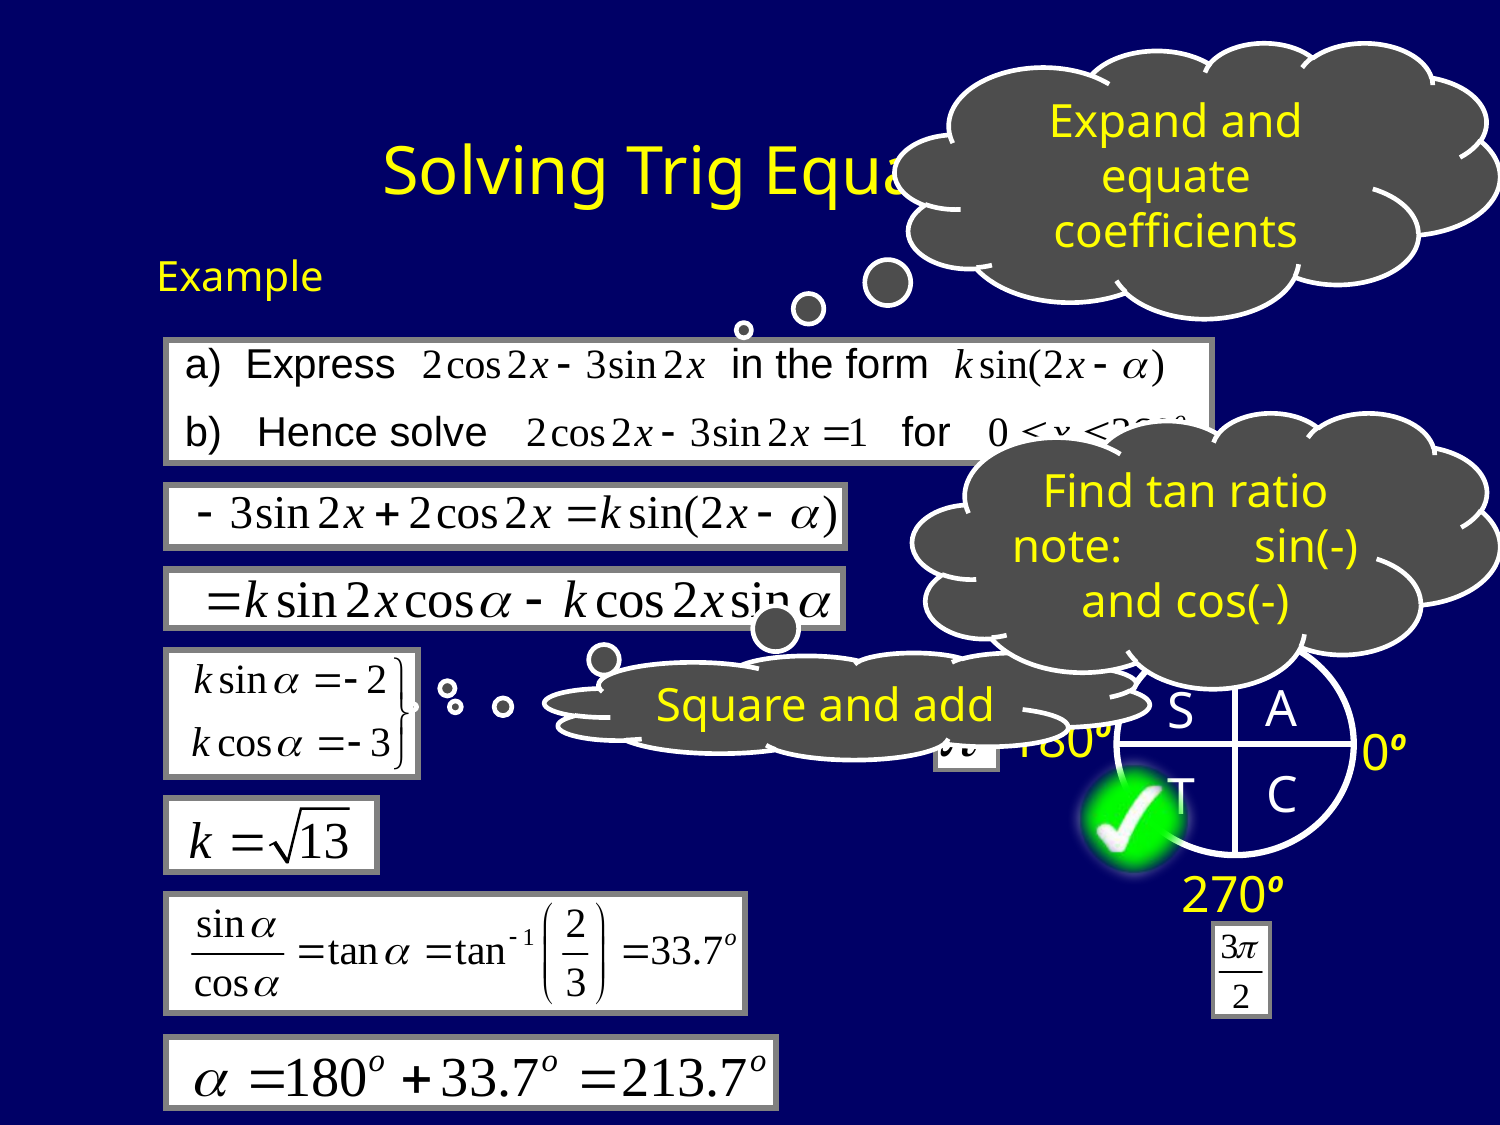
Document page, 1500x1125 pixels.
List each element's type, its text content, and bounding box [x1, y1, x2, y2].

text_box Find tan ratio note: sin(-) and cos(-) [1210, 413, 1500, 601]
text_box Expand and equate coefficients [793, 293, 824, 325]
text_box Expand and equate coefficients [864, 259, 911, 306]
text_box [168, 572, 840, 626]
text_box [168, 653, 416, 775]
text_box Square and add [544, 652, 932, 761]
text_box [168, 342, 1209, 461]
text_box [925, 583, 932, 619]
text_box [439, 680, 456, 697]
text_box Find tan ratio note: sin(-) and cos(-) [911, 514, 932, 572]
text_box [168, 897, 743, 1011]
text_box Square and add [494, 697, 512, 716]
text_box Find tan ratio note: sin(-) and cos(-) [753, 634, 798, 652]
text_box Solving Trig Equations [253, 120, 949, 216]
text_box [168, 800, 374, 869]
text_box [168, 487, 843, 545]
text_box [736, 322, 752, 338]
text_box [168, 1039, 774, 1106]
text_box Example [141, 241, 471, 307]
text_box Find tan ratio note: sin(-) and cos(-) [588, 644, 620, 676]
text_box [937, 469, 1440, 1015]
text_box Expand and equate coefficients [894, 43, 1500, 320]
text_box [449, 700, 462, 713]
picture [1062, 747, 1206, 891]
